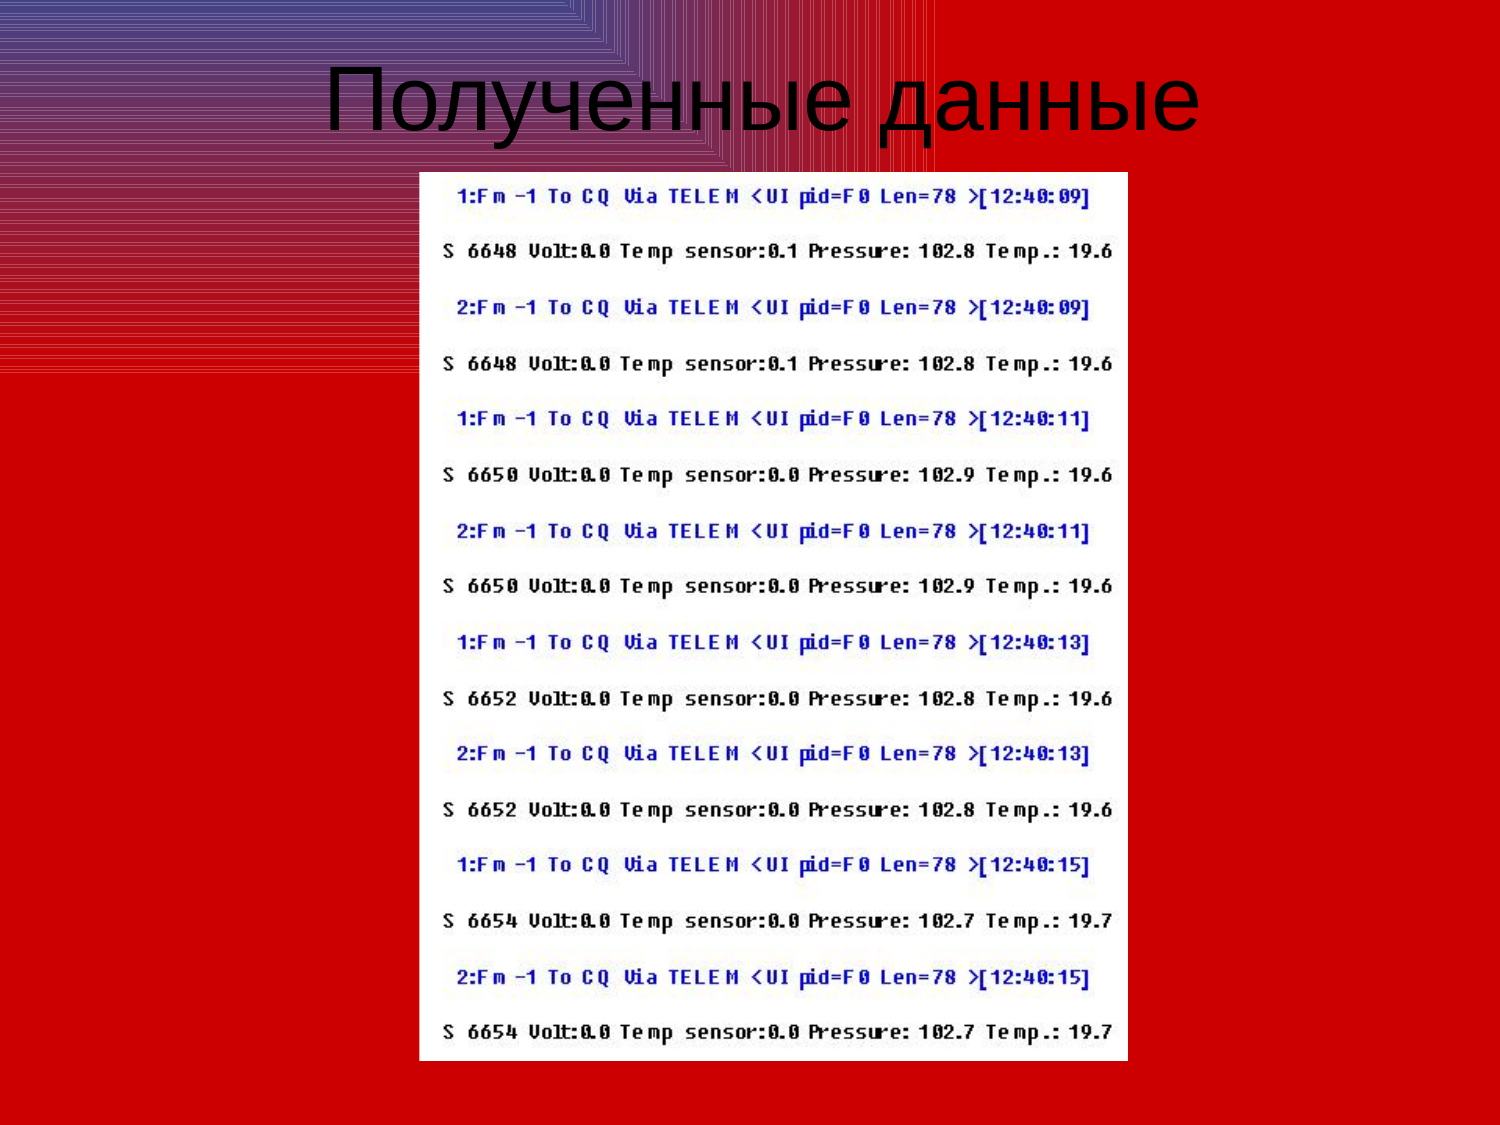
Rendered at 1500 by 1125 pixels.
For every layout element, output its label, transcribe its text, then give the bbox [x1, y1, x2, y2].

title Полученные данные [88, 0, 1439, 188]
picture [419, 172, 1129, 1061]
